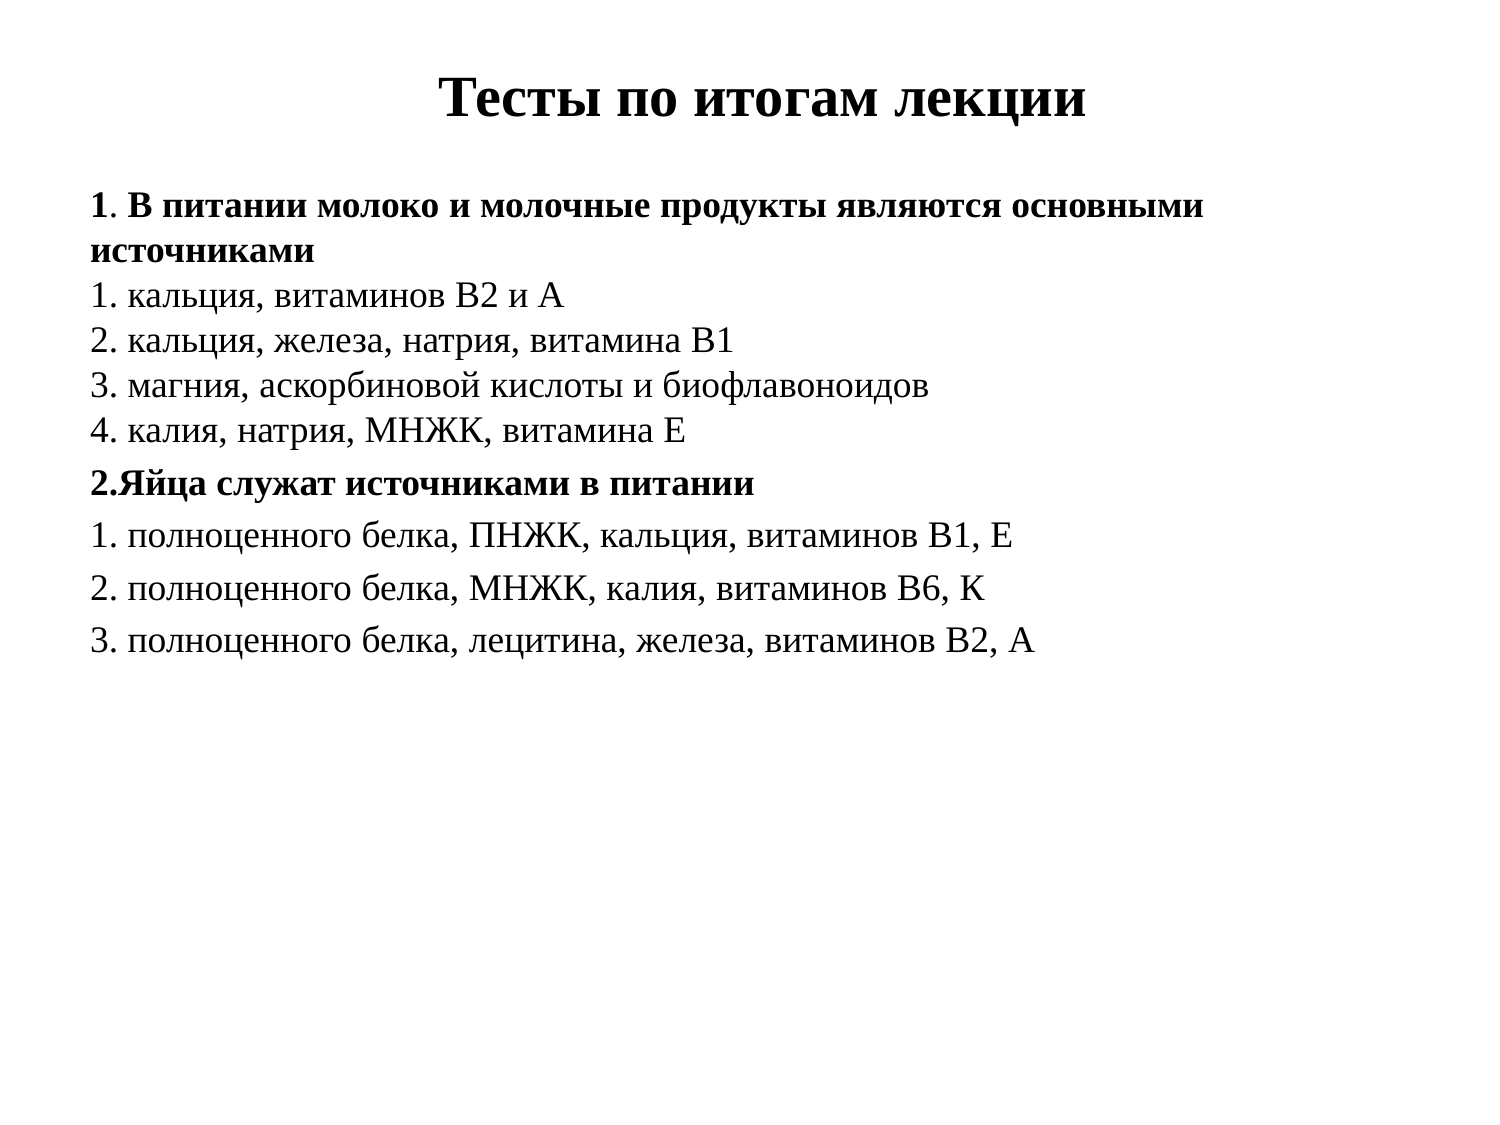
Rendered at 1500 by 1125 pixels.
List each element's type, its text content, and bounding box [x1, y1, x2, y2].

title Тесты по итогам лекции [100, 26, 1426, 162]
list 1. В питании молоко и молочные продукты являются основными источниками 1. кальция, витаминов В2 и А 2. кальция, железа, натрия, витамина В1 3. магния, аскорбиновой кислоты и биофлавоноидов 4. калия, натрия, МНЖК, витамина Е 2.Яйца служат источниками в питании 1. полноценного белка, ПНЖК, кальция, витаминов В1, Е 2. полноценного белка, МНЖК, калия, витаминов В6, К 3. полноценного белка, лецитина, железа, витаминов В2, А [74, 172, 1426, 1006]
